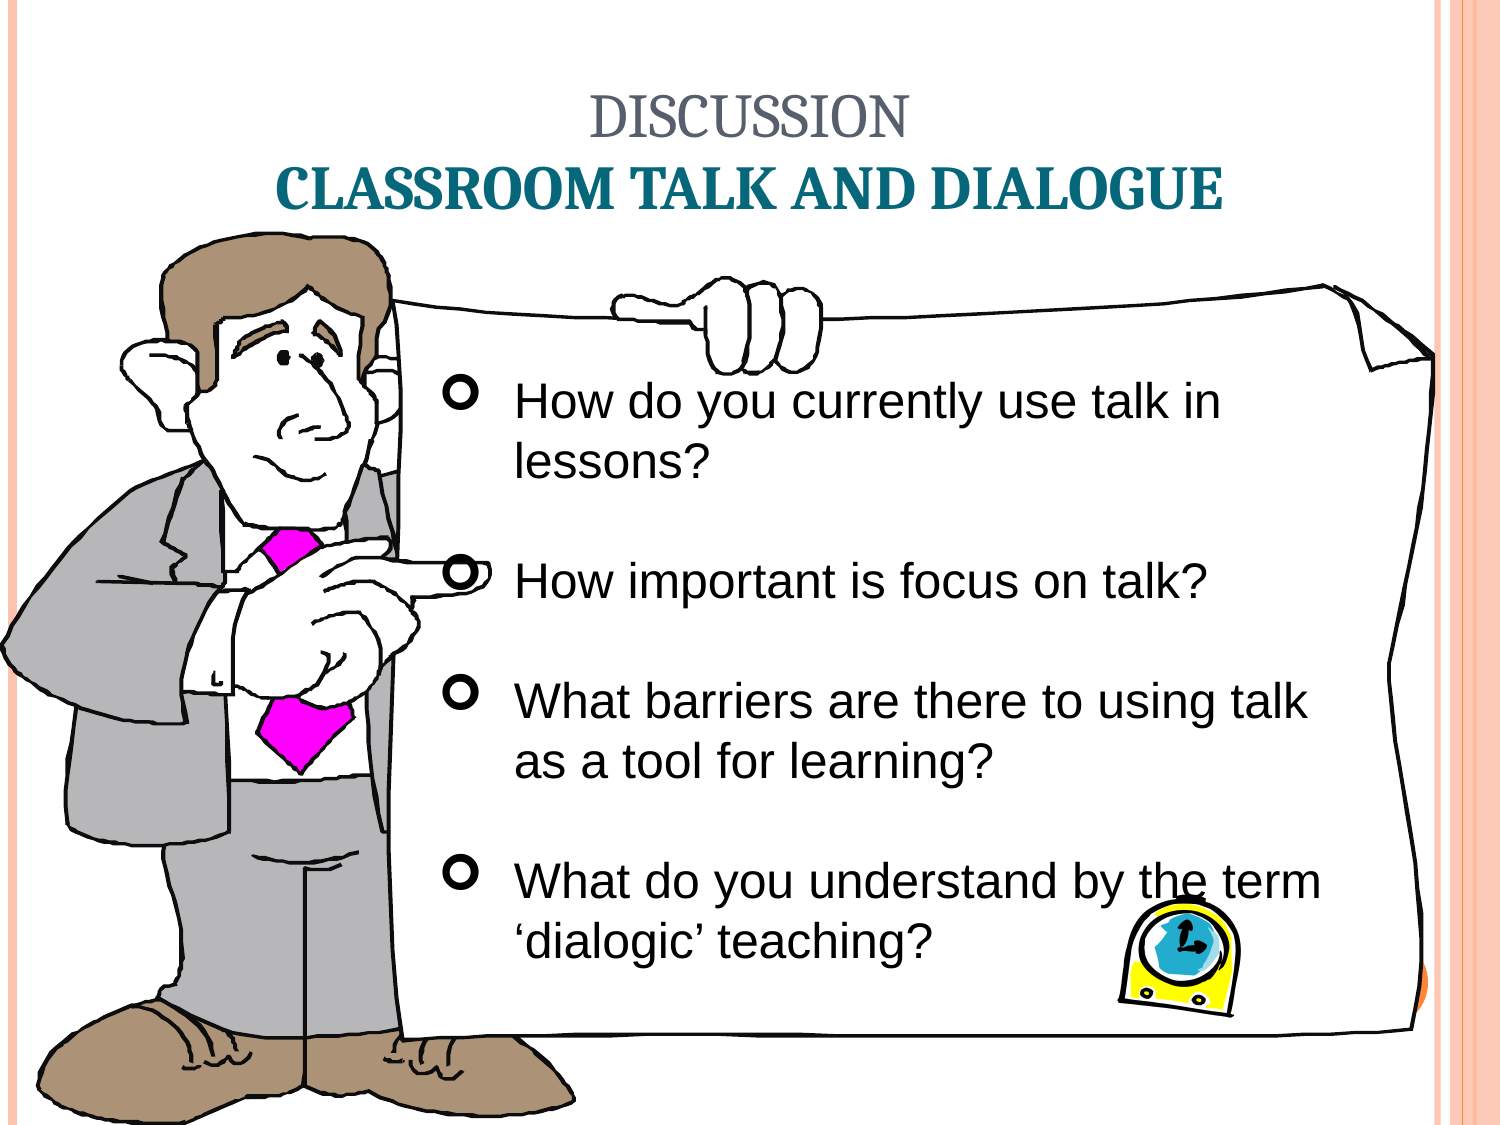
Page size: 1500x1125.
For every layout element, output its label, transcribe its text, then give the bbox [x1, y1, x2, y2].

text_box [0, 231, 1436, 1125]
picture [1115, 892, 1242, 1019]
title DISCUSSION CLASSROOM TALK AND DIALOGUE [75, 75, 1425, 230]
